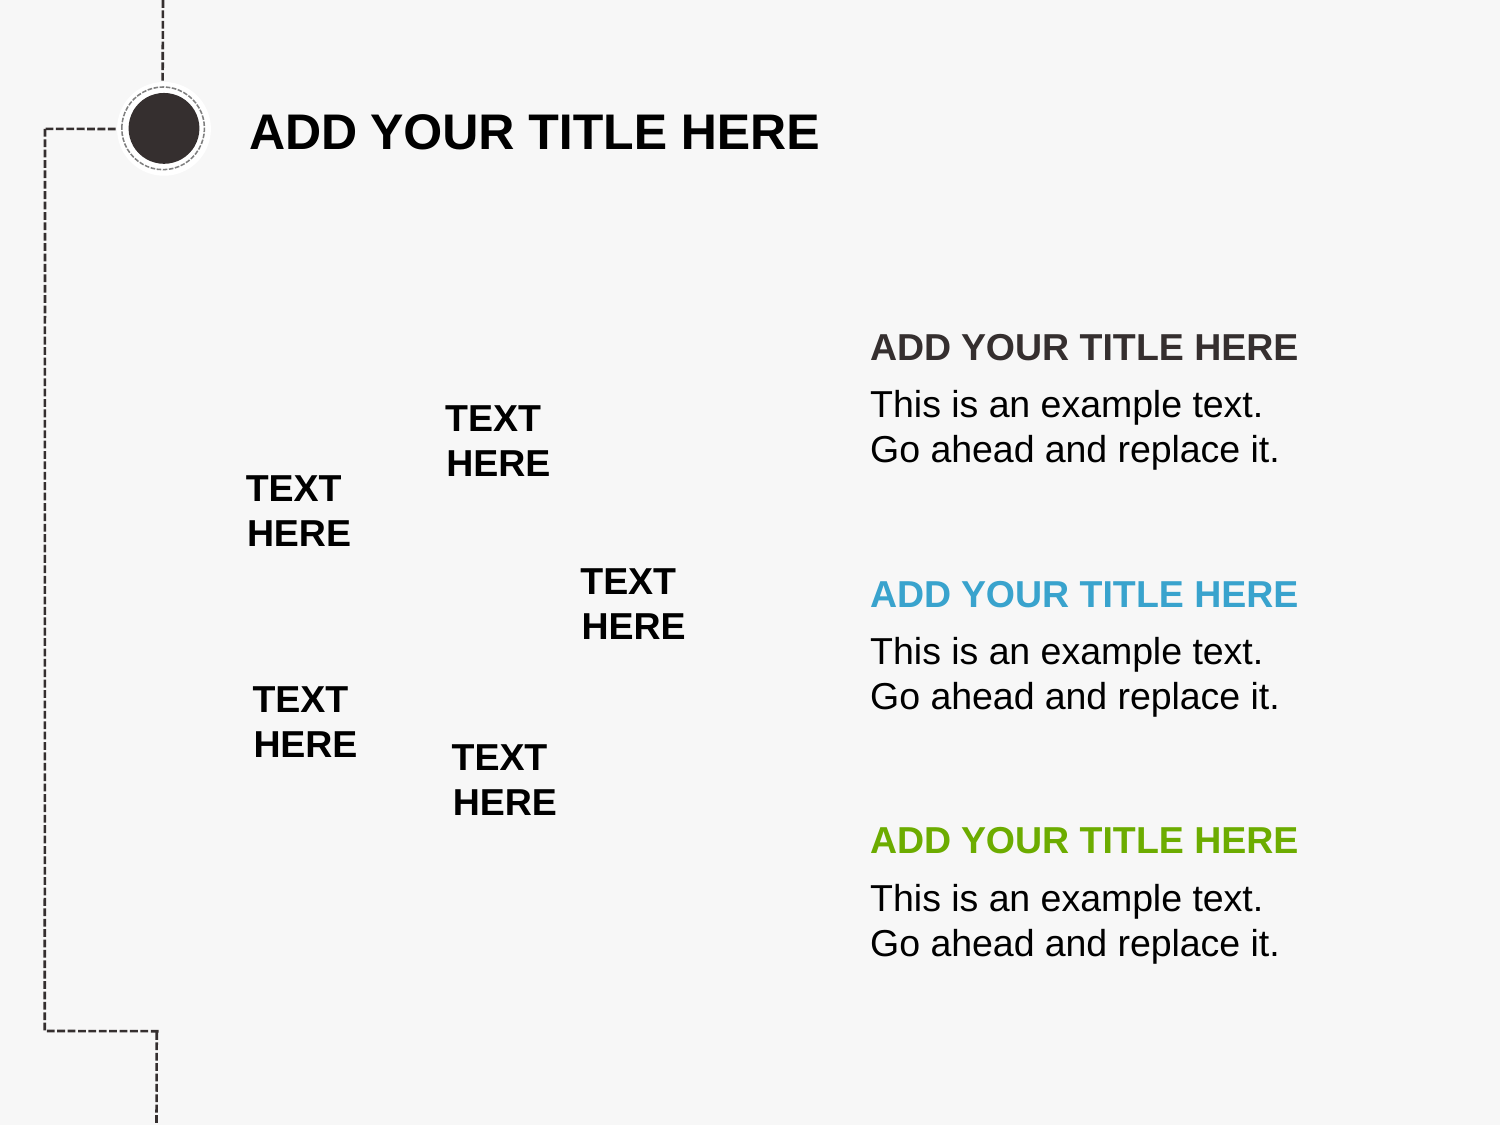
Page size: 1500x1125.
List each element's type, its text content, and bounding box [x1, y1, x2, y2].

text_box ADD YOUR TITLE HERE This is an example text. Go ahead and replace it. [855, 292, 1360, 478]
text_box TEXT HERE [427, 725, 572, 831]
text_box ADD YOUR TITLE HERE This is an example text. Go ahead and replace it. [855, 786, 1360, 972]
text_box ADD YOUR TITLE HERE [234, 76, 1043, 182]
text_box ADD YOUR TITLE HERE This is an example text. Go ahead and replace it. [855, 539, 1360, 725]
text_box TEXT HERE [556, 550, 701, 655]
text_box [116, 81, 212, 176]
text_box TEXT HERE [228, 667, 373, 773]
text_box TEXT HERE [421, 386, 566, 492]
text_box TEXT HERE [221, 456, 366, 562]
